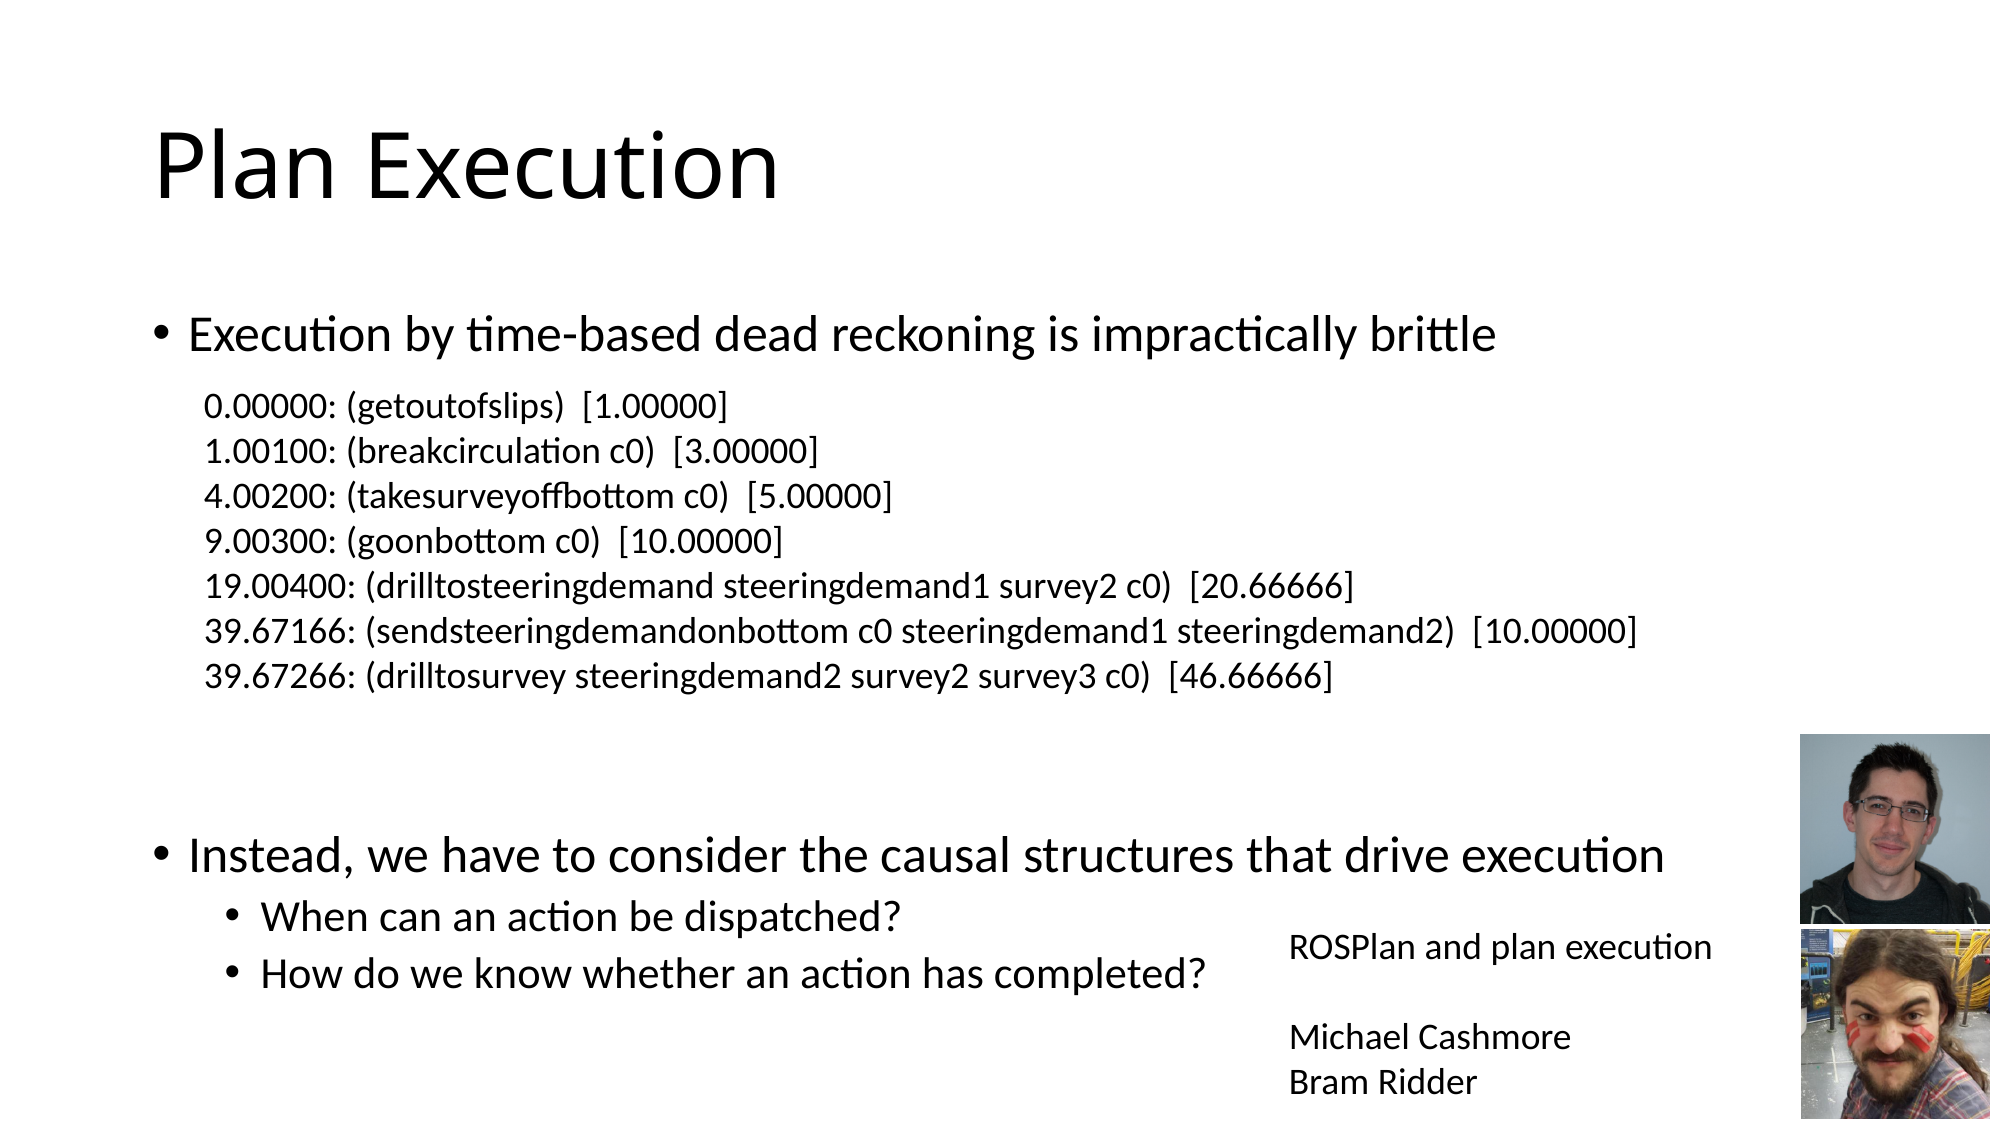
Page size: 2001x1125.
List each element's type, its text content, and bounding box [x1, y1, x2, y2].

picture [1800, 929, 1990, 1119]
title Plan Execution [137, 59, 1863, 278]
list Execution by time-based dead reckoning is impractically brittle Instead, we have to consider the causal structures that drive execution When can an action be dispatched? How do we know whether an action has completed? [137, 299, 1824, 1014]
text_box ROSPlan and plan execution Michael Cashmore Bram Ridder [1273, 914, 1729, 1110]
picture [1799, 734, 1990, 925]
text_box 0.00000: (getoutofslips) [1.00000] 1.00100: (breakcirculation c0) [3.00000] 4.00200: (takesurveyoffbottom c0) [5.00000] 9.00300: (goonbottom c0) [10.00000] 19.00400: (drilltosteeringdemand steeringdemand1 survey2 c0) [20.66666] 39.67166: (sendsteeringdemandonbottom c0 steeringdemand1 steeringdemand2) [10.00000] 39.67266: (drilltosurvey steeringdemand2 survey2 survey3 c0) [46.66666] [189, 373, 1654, 749]
